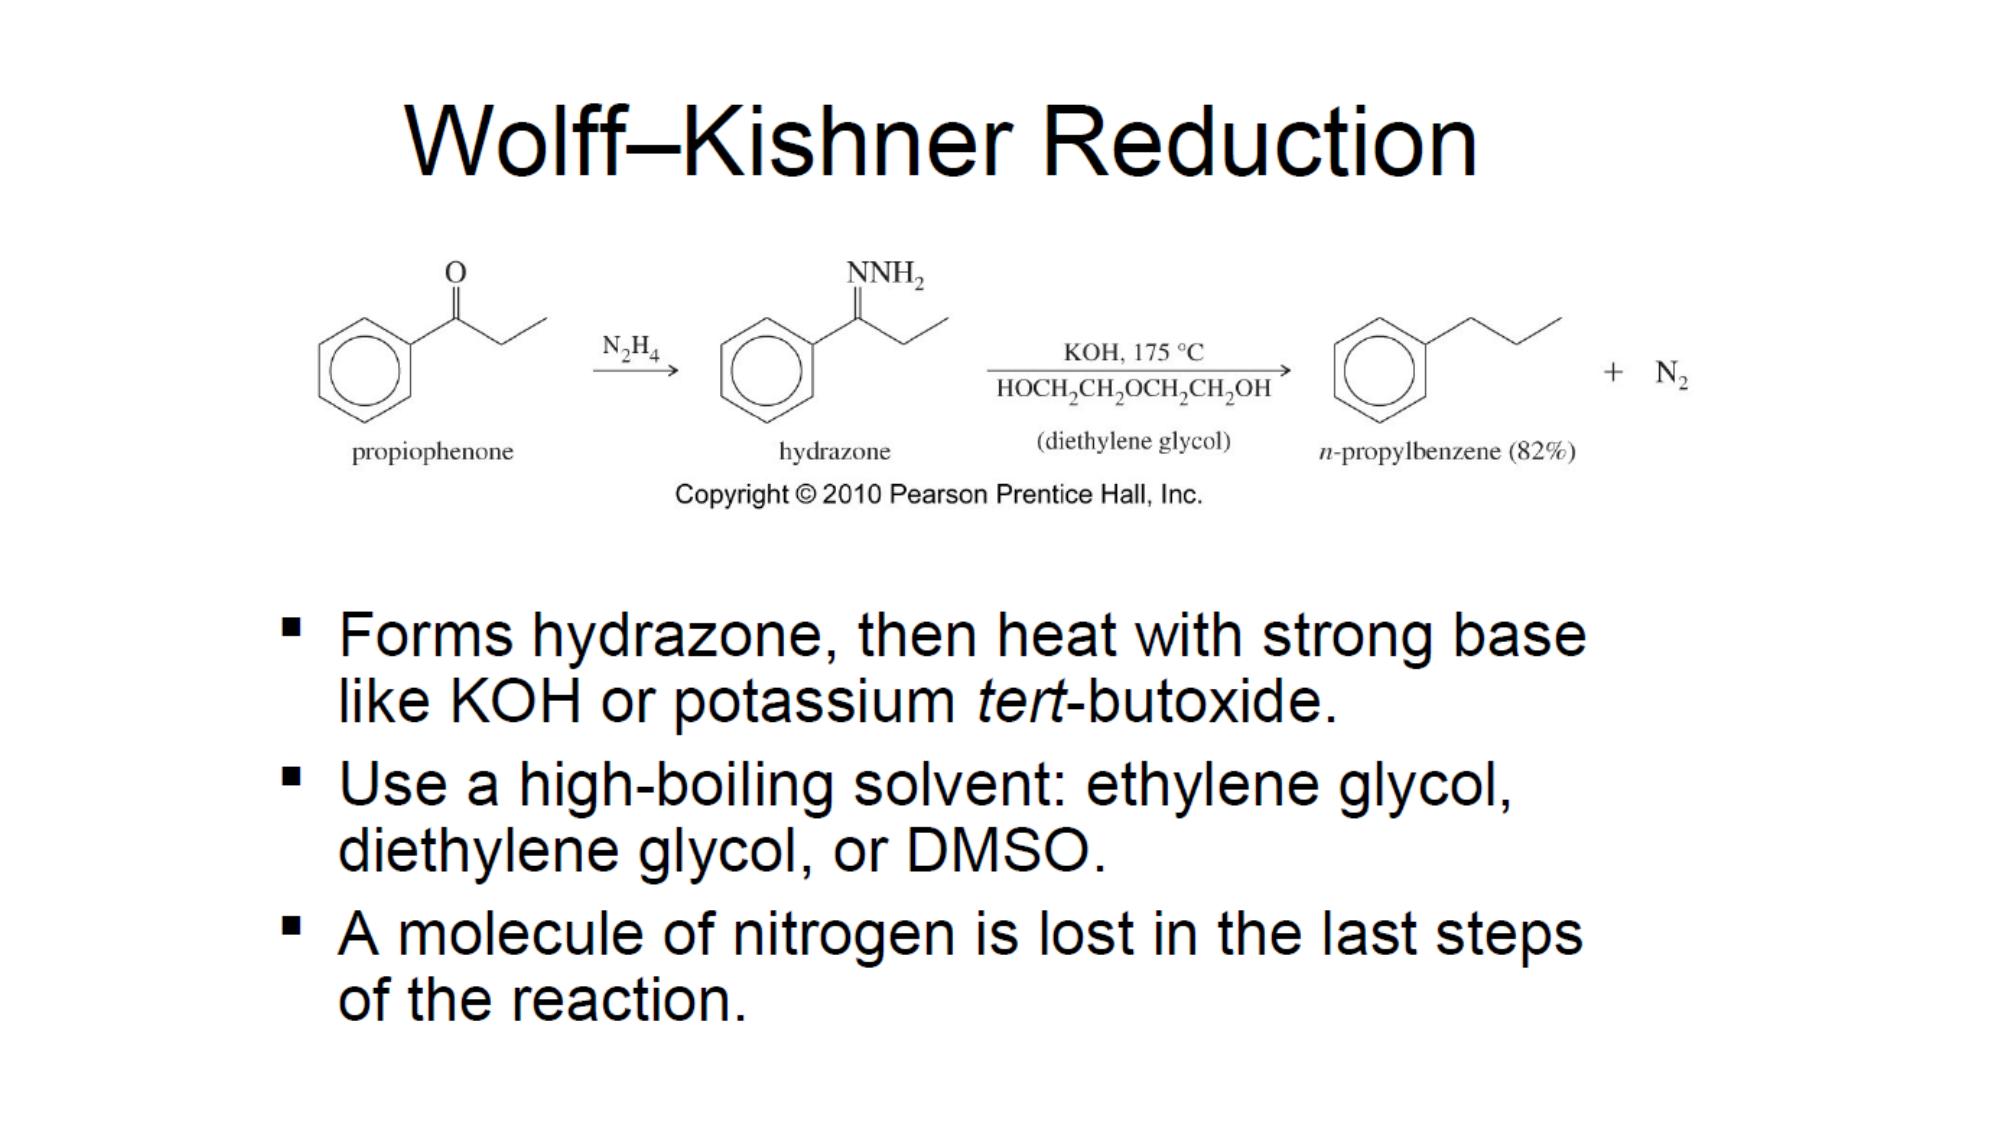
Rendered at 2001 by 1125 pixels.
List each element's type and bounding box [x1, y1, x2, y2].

picture [205, 49, 1722, 1043]
